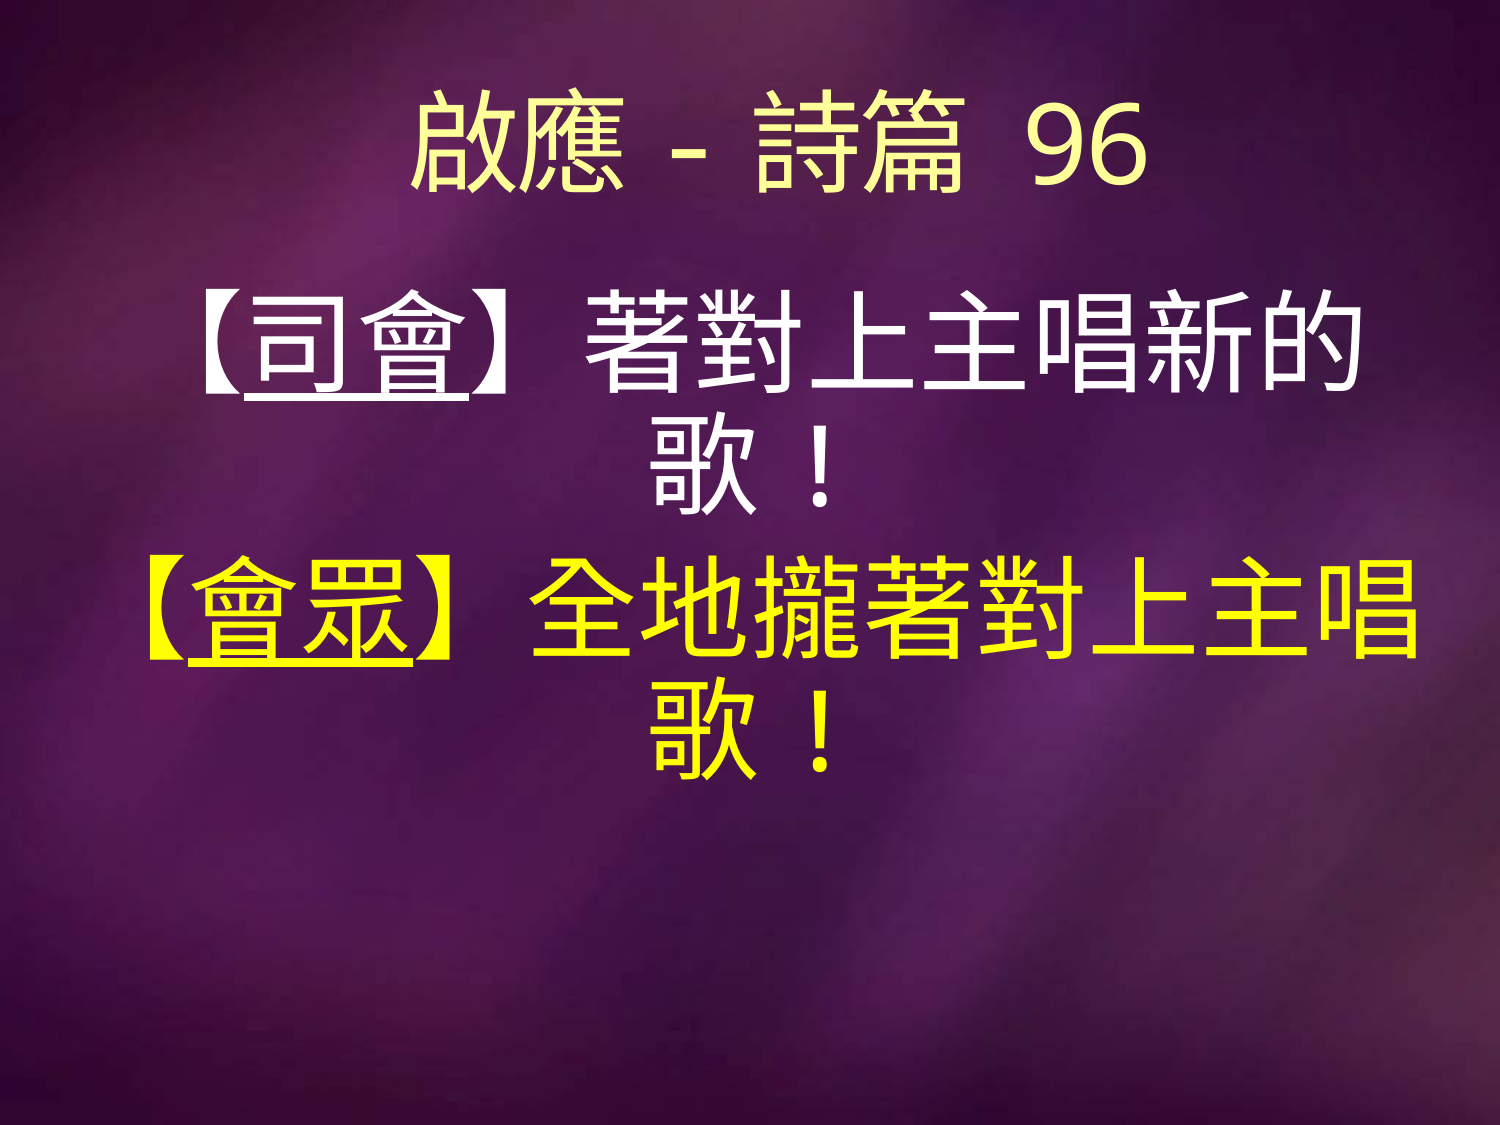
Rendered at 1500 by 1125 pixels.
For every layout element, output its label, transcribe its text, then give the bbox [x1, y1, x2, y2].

text_box 啟應-詩篇 96 [150, 87, 1411, 210]
list 【司會】著對上主唱新的歌! 【會眾】全地攏著對上主唱歌! [62, 287, 1438, 684]
picture [0, 0, 1500, 1125]
